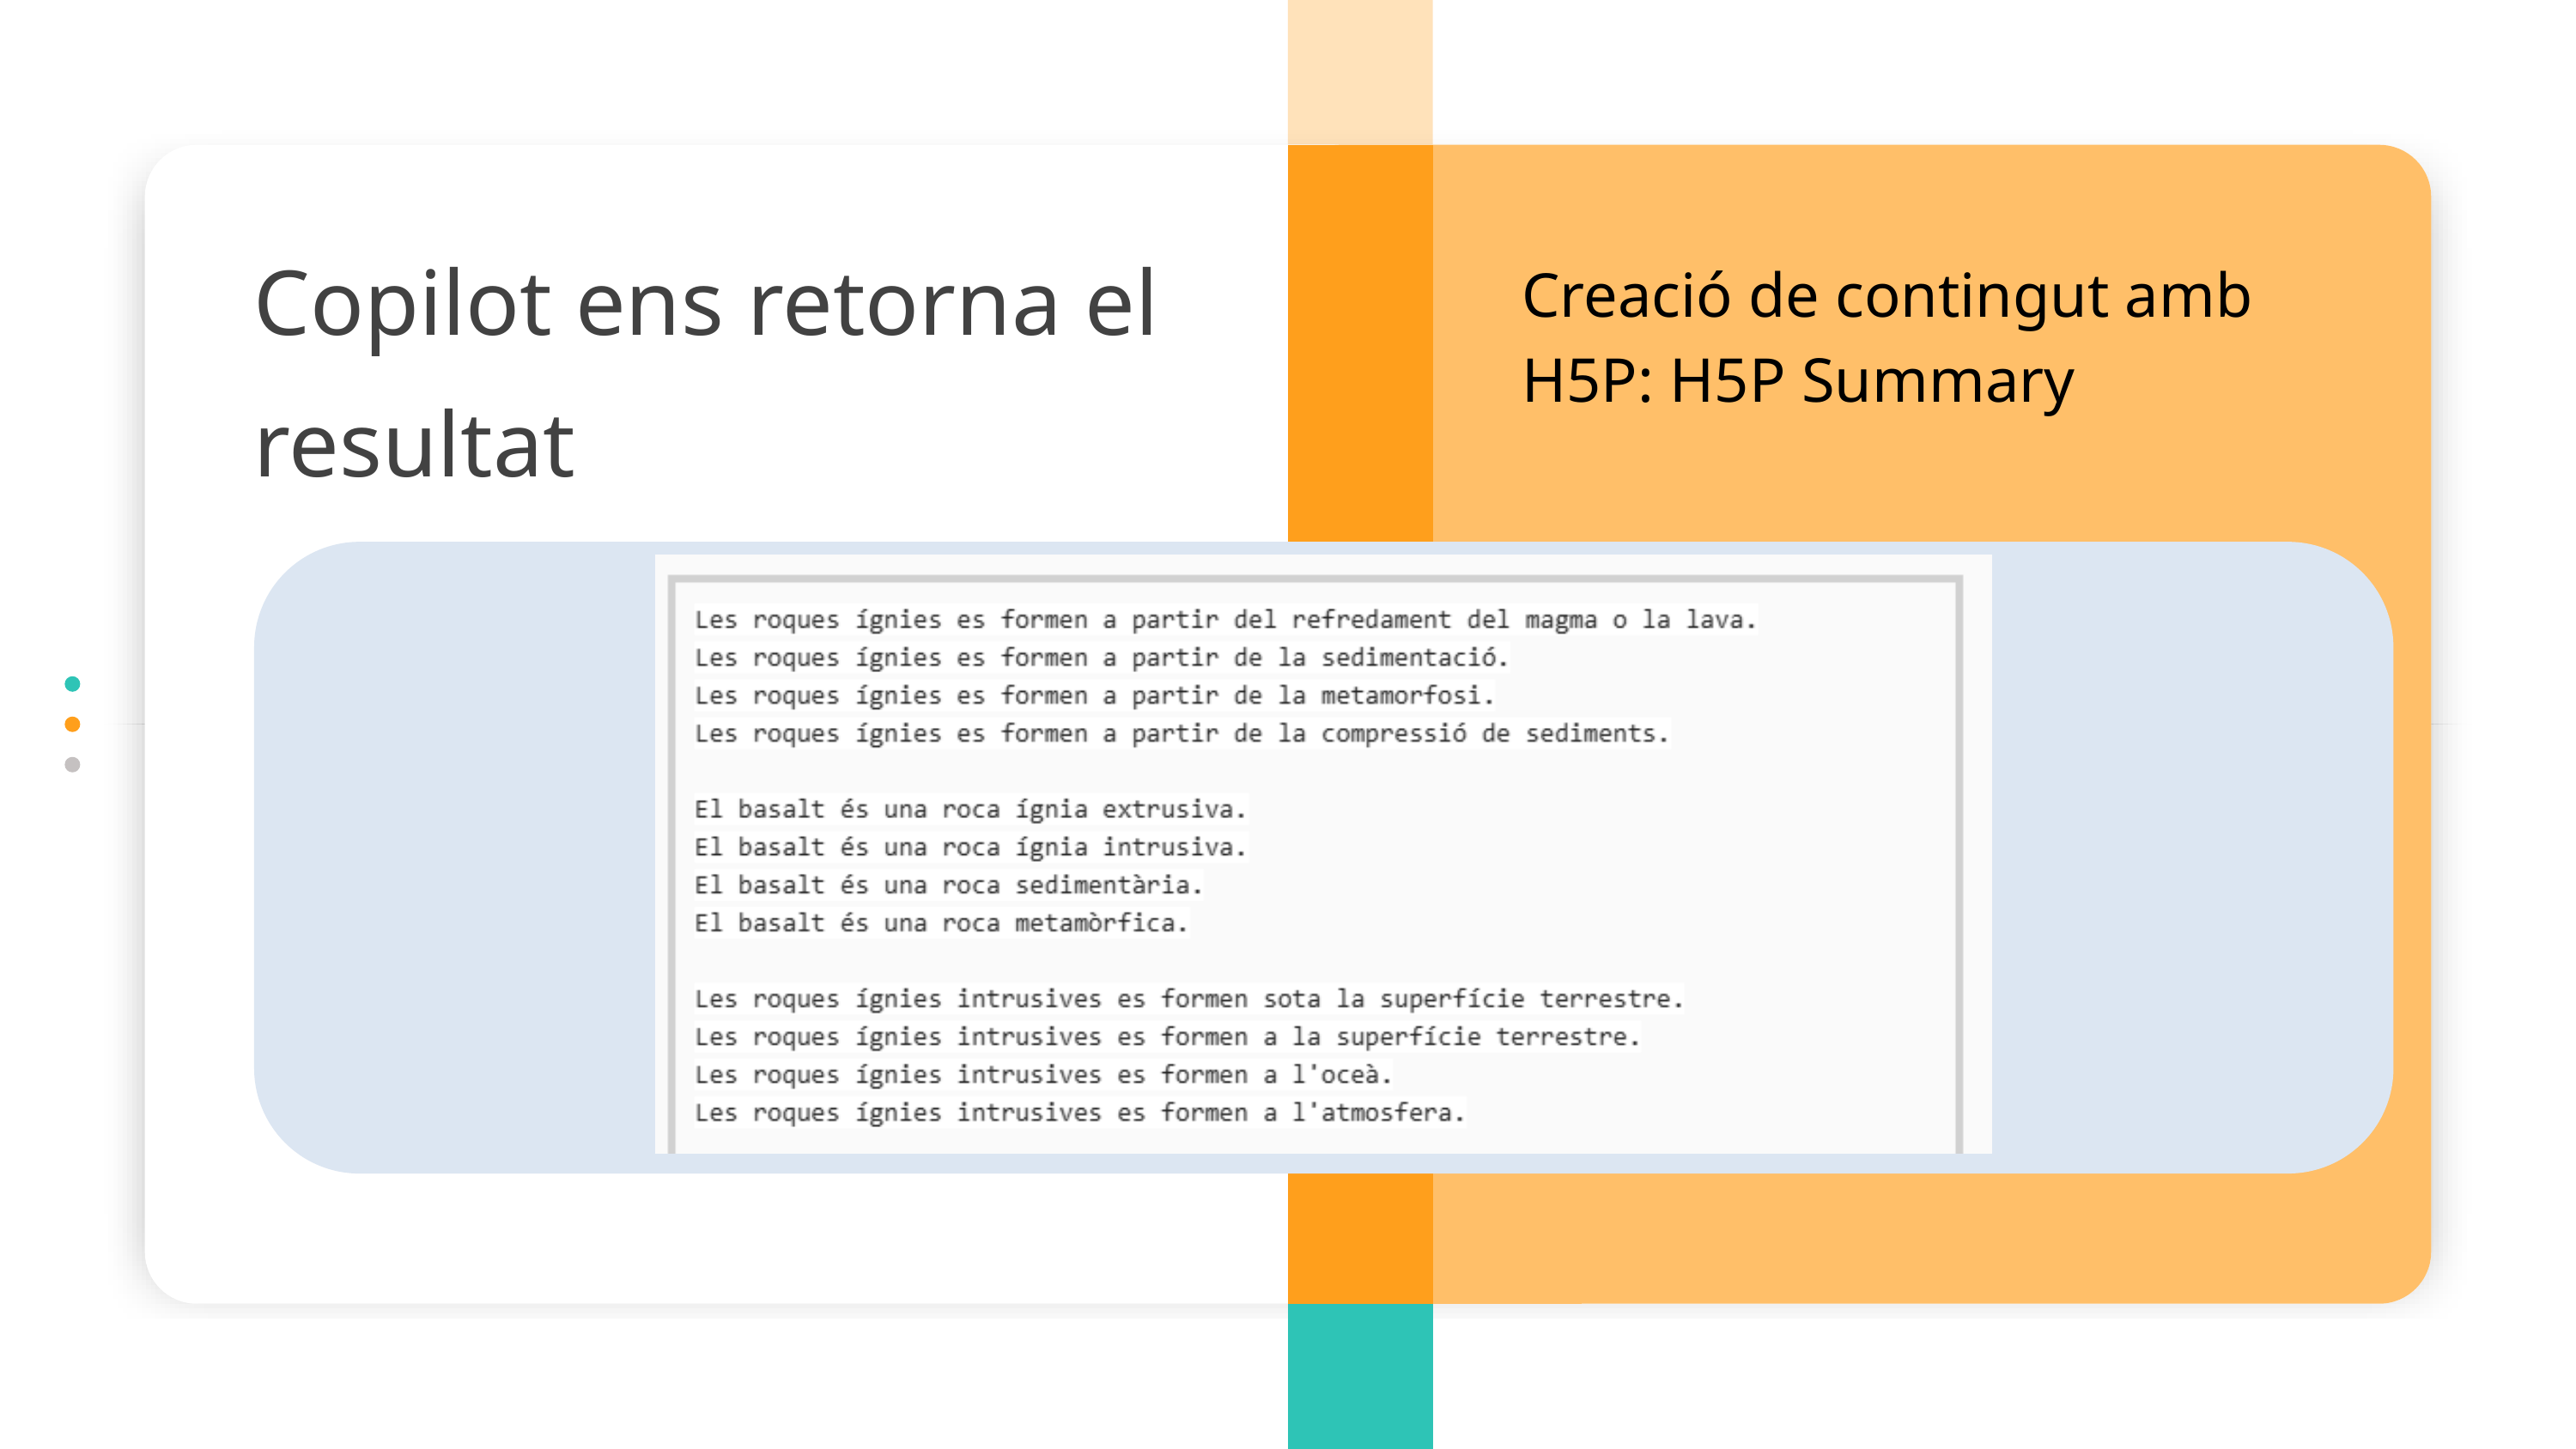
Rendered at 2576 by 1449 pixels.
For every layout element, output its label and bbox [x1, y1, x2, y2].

text_box [64, 716, 81, 732]
text_box [1287, 1163, 1433, 1303]
text_box [1287, 144, 1433, 555]
text_box [1433, 144, 2432, 1304]
text_box [1287, 1303, 1433, 1449]
text_box [104, 130, 2472, 1319]
text_box [64, 676, 81, 693]
text_box [1287, 0, 1433, 127]
text_box [64, 756, 81, 773]
picture [655, 555, 1993, 1154]
